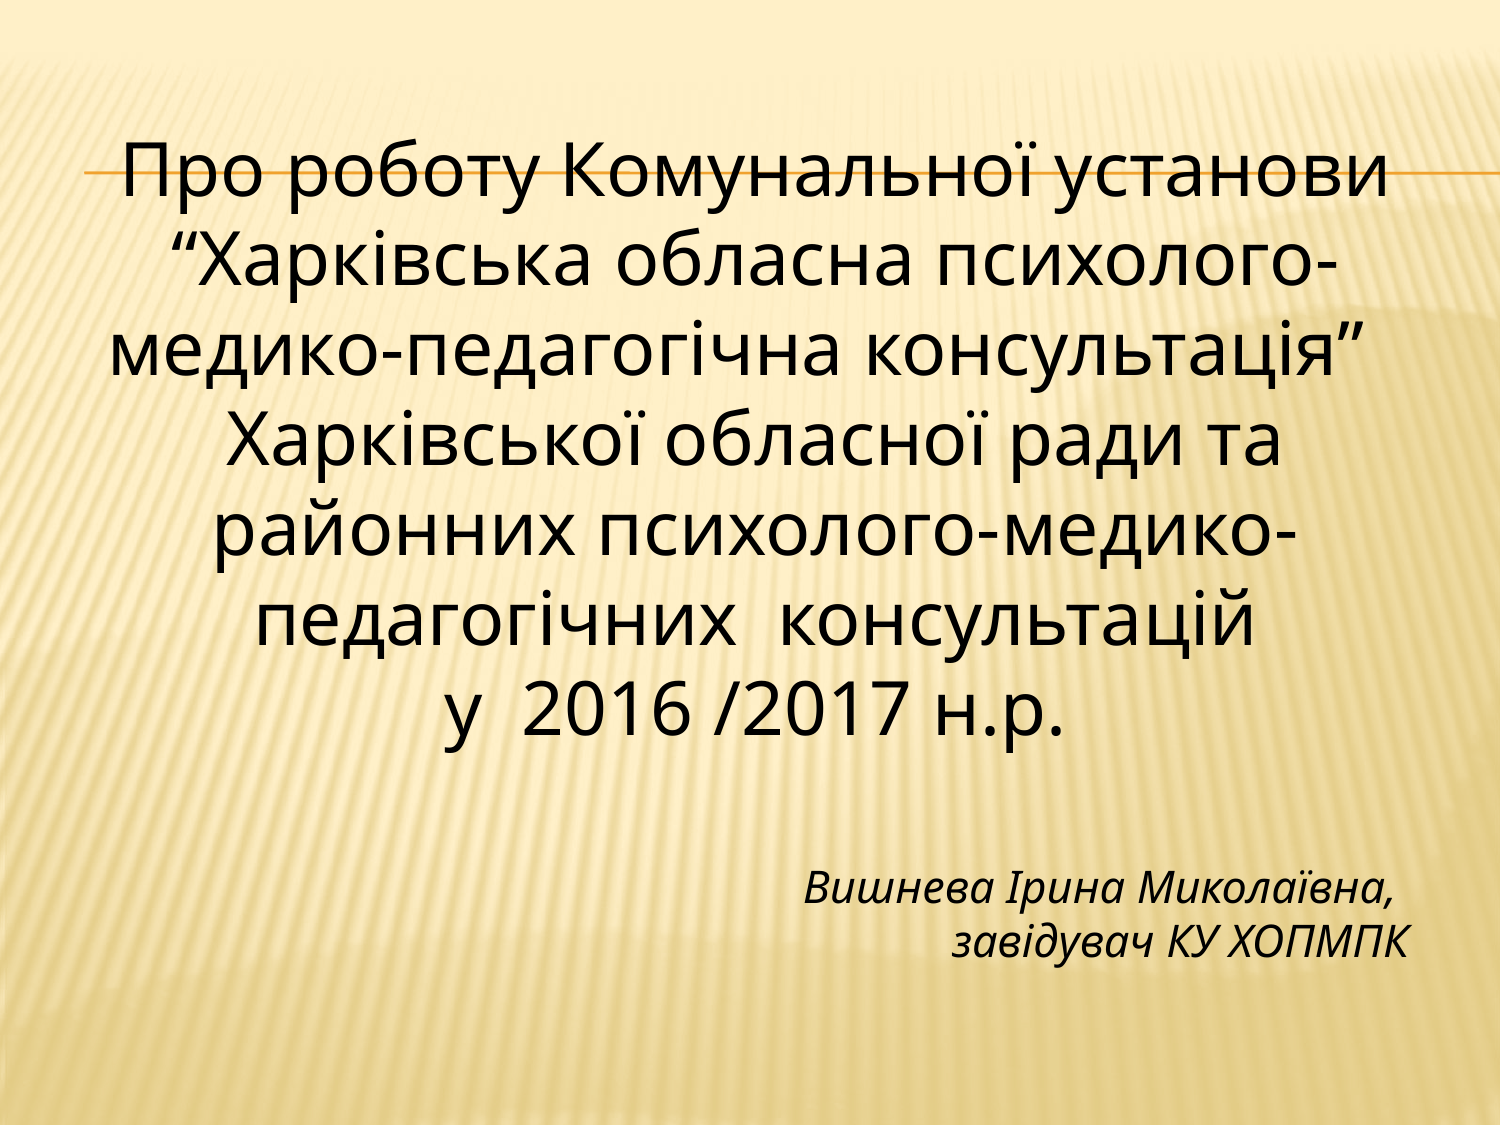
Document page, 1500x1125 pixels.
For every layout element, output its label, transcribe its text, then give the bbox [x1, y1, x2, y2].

list Про роботу Комунальної установи “Харківська обласна психолого-медико-педагогічна консультація” Харківської обласної ради та районних психолого-медико-педагогічних консультацій у 2016 /2017 н.р. Вишнева Ірина Миколаївна, завідувач КУ ХОПМПК [88, 113, 1424, 998]
